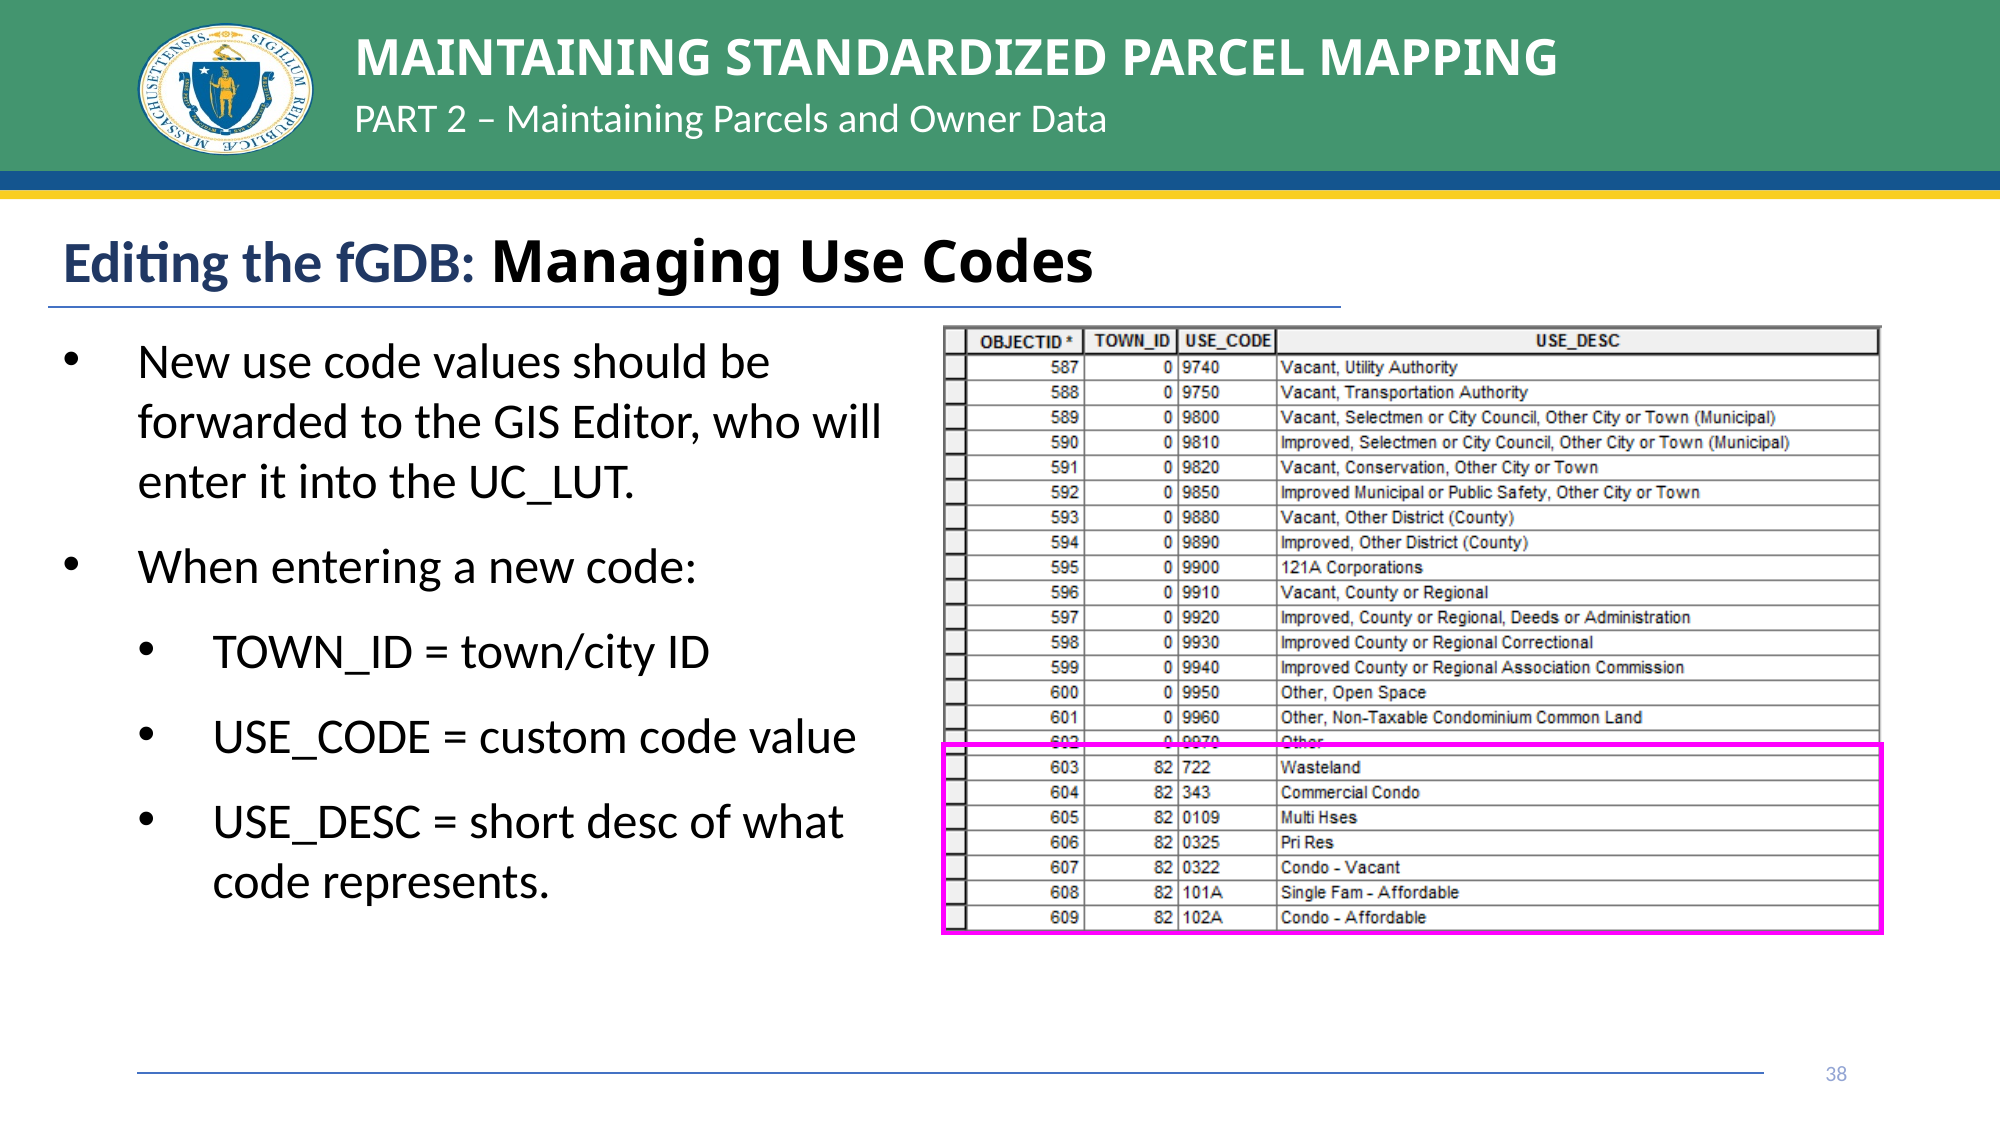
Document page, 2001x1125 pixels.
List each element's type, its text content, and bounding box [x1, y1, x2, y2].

title MAINTAINING STANDARDIZED PARCEL MAPPING [339, 28, 1836, 90]
slide_number 38 [1412, 1042, 1863, 1103]
table_header Editing the fGDB: Managing Use Codes [48, 213, 1341, 306]
picture [137, 23, 314, 156]
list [943, 325, 1882, 933]
list PART 2 – Maintaining Parcels and Owner Data [339, 89, 1830, 149]
text_box New use code values should be forwarded to the GIS Editor, who will enter it into the UC_LUT. When entering a new code: TOWN_ID = town/city ID USE_CODE = custom code value USE_DESC = short desc of what code represents. [48, 320, 915, 916]
